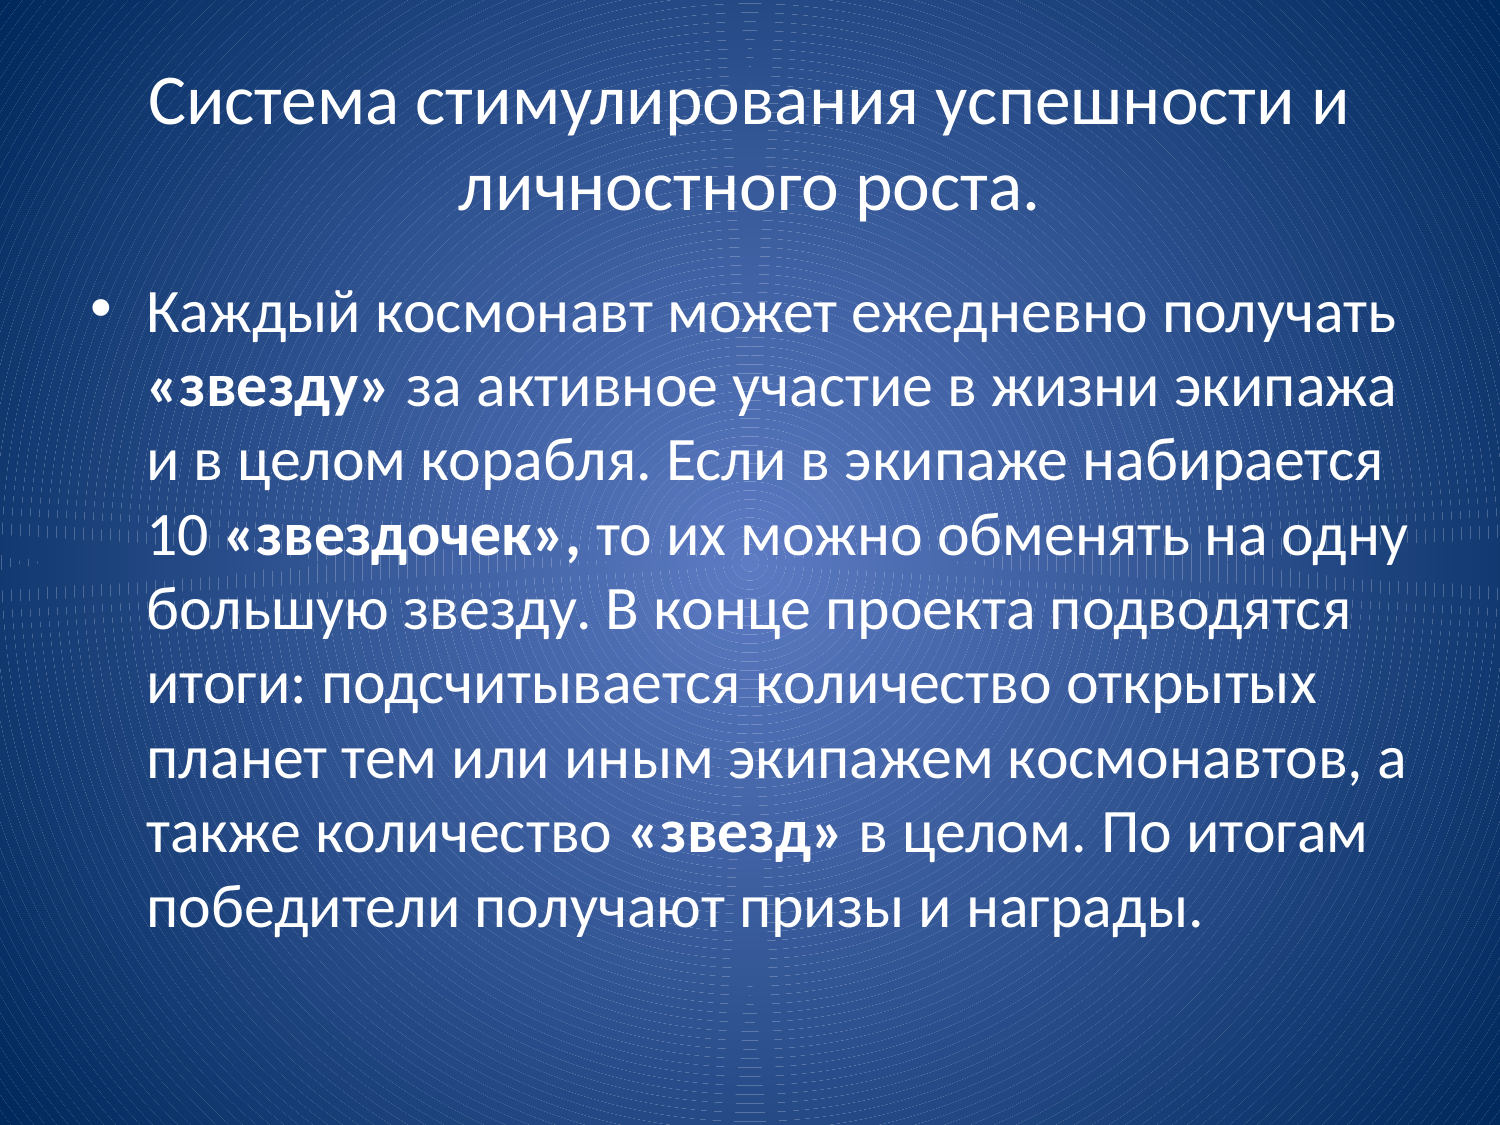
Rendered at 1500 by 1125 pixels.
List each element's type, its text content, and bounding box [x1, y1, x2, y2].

list Каждый космонавт может ежедневно получать «звезду» за активное участие в жизни экипажа и в целом корабля. Если в экипаже набирается 10 «звездочек», то их можно обменять на одну большую звезду. В конце проекта подводятся итоги: подсчитывается количество открытых планет тем или иным экипажем космонавтов, а также количество «звезд» в целом. По итогам победители получают призы и награды. [75, 262, 1425, 1005]
title Система стимулирования успешности и личностного роста. [75, 45, 1425, 233]
